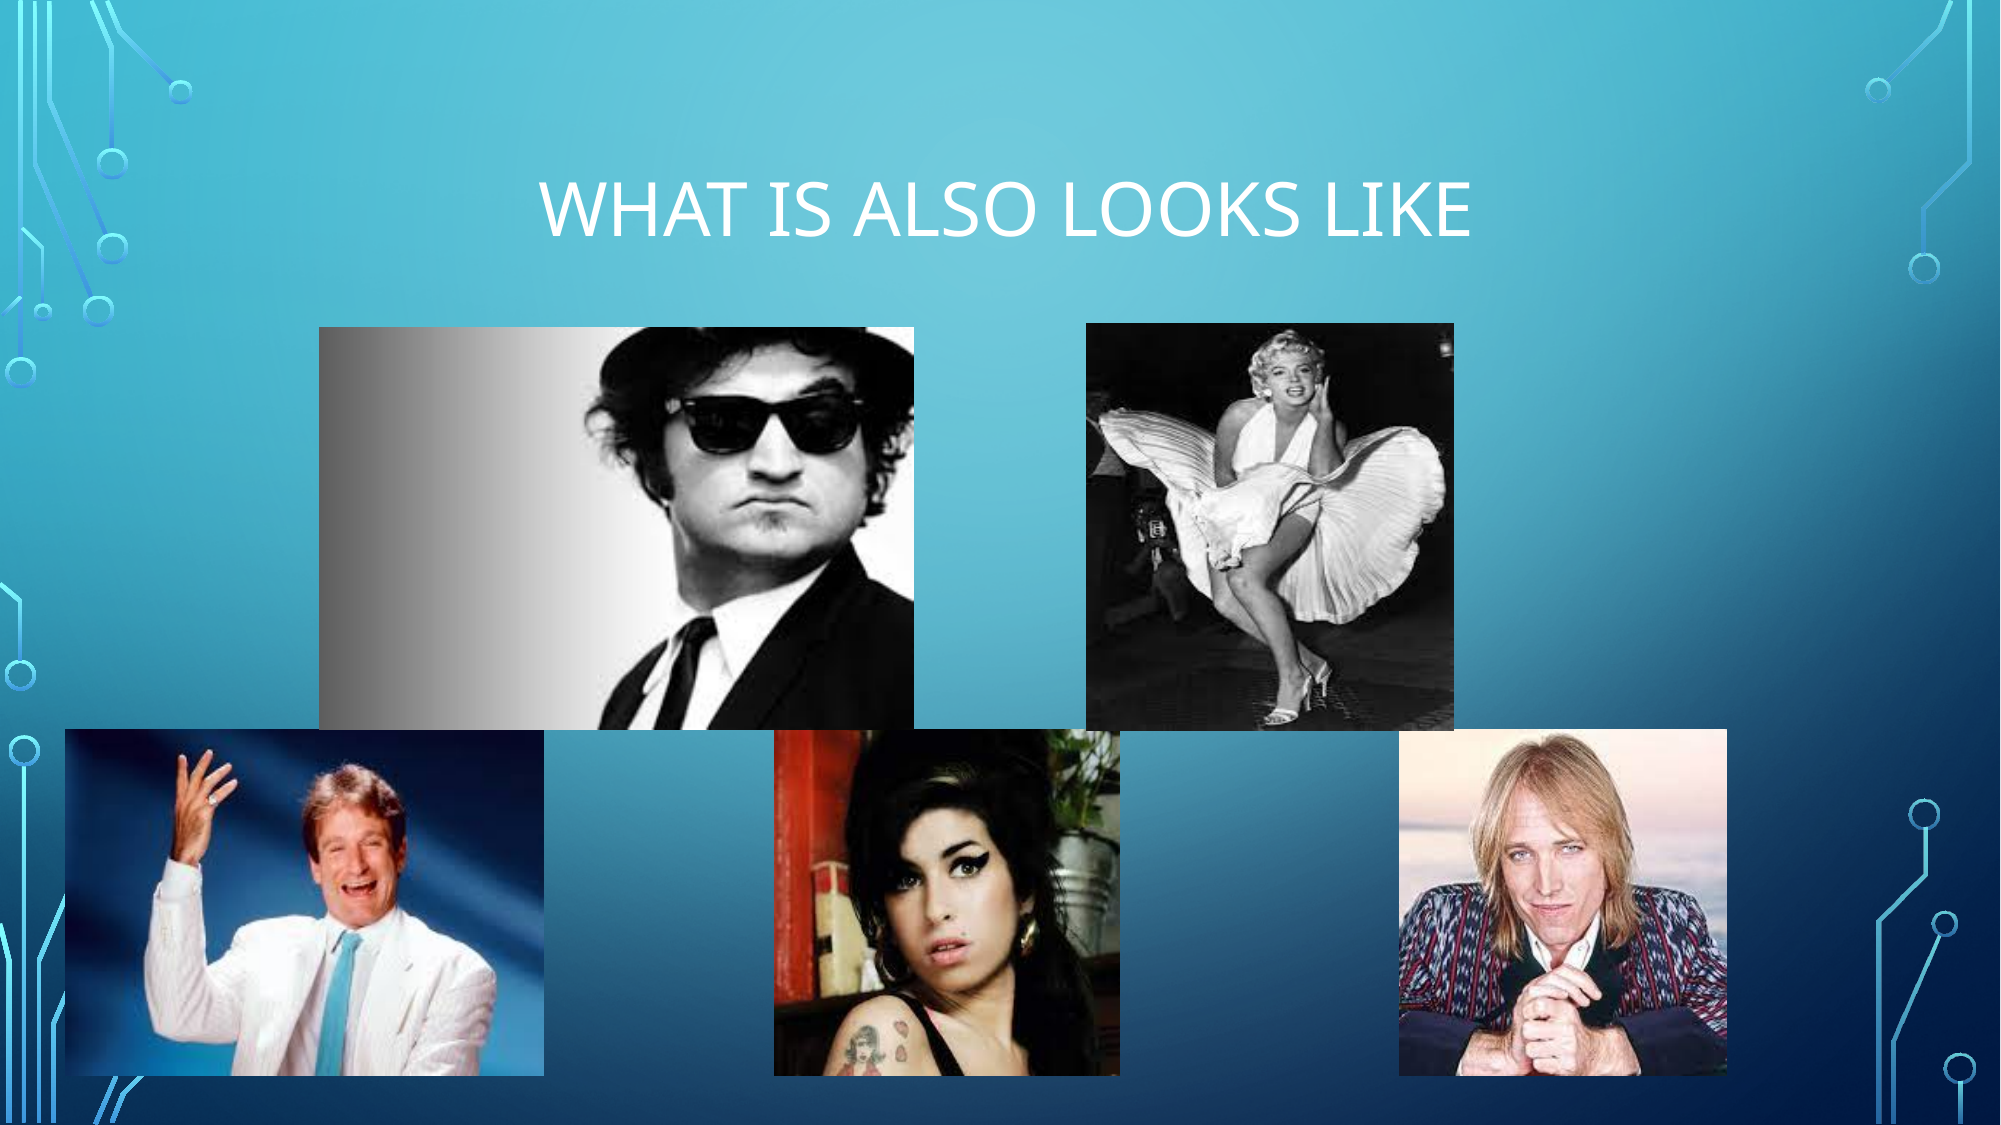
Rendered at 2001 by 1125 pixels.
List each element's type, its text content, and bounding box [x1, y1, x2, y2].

picture [319, 323, 1727, 1076]
title what is also looks like [187, 101, 1827, 324]
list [64, 729, 544, 1076]
